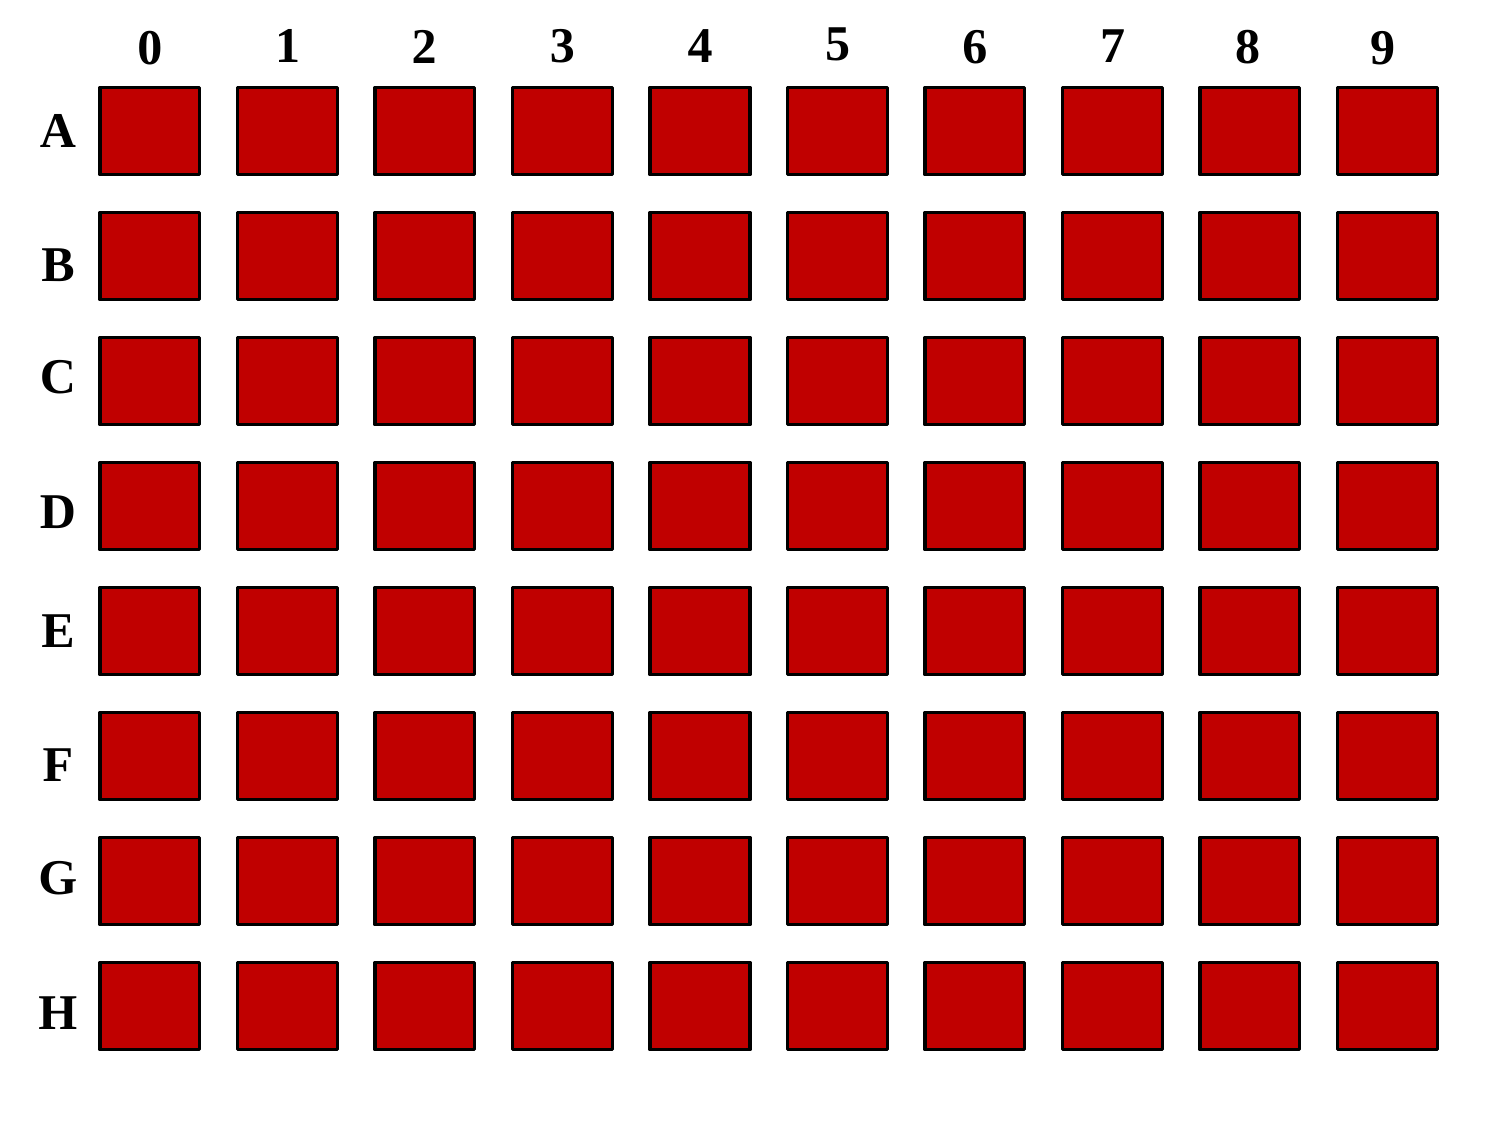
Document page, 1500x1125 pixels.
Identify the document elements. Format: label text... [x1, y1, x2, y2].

text_box [650, 962, 750, 1050]
text_box [99, 587, 200, 675]
text_box [1337, 962, 1438, 1050]
text_box [512, 587, 613, 675]
text_box [375, 87, 475, 175]
picture [662, 217, 752, 307]
text_box [512, 837, 613, 925]
text_box [650, 837, 750, 925]
text_box [1337, 587, 1438, 675]
text_box [1062, 462, 1163, 550]
text_box [1200, 837, 1300, 925]
text_box [237, 87, 338, 175]
text_box [787, 837, 888, 925]
text_box [924, 587, 1025, 675]
text_box 8 [1210, 5, 1286, 81]
text_box [787, 87, 888, 175]
text_box [1062, 837, 1163, 925]
text_box A [20, 89, 96, 165]
text_box [1337, 837, 1438, 925]
text_box [99, 337, 200, 425]
text_box [237, 212, 338, 300]
text_box [924, 962, 1025, 1050]
text_box [237, 587, 338, 675]
text_box [375, 587, 475, 675]
text_box [237, 337, 338, 425]
text_box [99, 712, 200, 800]
text_box [512, 462, 613, 550]
text_box [1200, 212, 1300, 300]
text_box 6 [937, 5, 1013, 81]
text_box [512, 712, 613, 800]
text_box [1337, 87, 1438, 175]
text_box 2 [367, 5, 481, 81]
text_box [1062, 962, 1163, 1050]
text_box [1062, 712, 1163, 800]
text_box C [20, 336, 96, 412]
text_box [99, 87, 200, 175]
text_box [375, 212, 475, 300]
text_box E [20, 589, 96, 665]
text_box [1200, 462, 1300, 550]
text_box B [20, 224, 96, 299]
text_box 1 [249, 5, 325, 81]
text_box [375, 837, 475, 925]
text_box [237, 837, 338, 925]
text_box [512, 962, 613, 1050]
text_box [512, 212, 613, 300]
text_box [650, 587, 750, 675]
text_box [787, 587, 888, 675]
text_box G [20, 837, 96, 913]
text_box [924, 712, 1025, 800]
text_box [1337, 712, 1438, 800]
text_box [1200, 87, 1300, 175]
text_box [787, 337, 888, 425]
text_box [924, 462, 1025, 550]
text_box [1062, 87, 1163, 175]
text_box 3 [524, 4, 600, 80]
text_box D [20, 471, 96, 546]
text_box [924, 87, 1025, 175]
text_box 9 [1337, 6, 1428, 82]
text_box [375, 462, 475, 550]
text_box [787, 462, 888, 550]
text_box [1062, 337, 1163, 425]
text_box [99, 837, 200, 925]
text_box [924, 337, 1025, 425]
text_box [1337, 337, 1438, 425]
text_box [924, 212, 1025, 300]
text_box 7 [1074, 4, 1150, 80]
text_box 5 [799, 3, 875, 79]
text_box [1062, 212, 1163, 300]
text_box [650, 87, 750, 175]
text_box [237, 962, 338, 1050]
text_box [375, 962, 475, 1050]
text_box [650, 462, 750, 550]
text_box [237, 712, 338, 800]
text_box [787, 712, 888, 800]
text_box [1062, 587, 1163, 675]
text_box 4 [662, 4, 738, 80]
text_box H [20, 971, 96, 1047]
text_box [512, 337, 613, 425]
text_box [924, 837, 1025, 925]
text_box [375, 712, 475, 800]
text_box [1200, 587, 1300, 675]
text_box [237, 462, 338, 550]
text_box [650, 212, 750, 300]
text_box [787, 212, 888, 300]
text_box F [20, 724, 96, 799]
text_box [512, 87, 613, 175]
text_box [375, 337, 475, 425]
text_box [1200, 712, 1300, 800]
text_box [1337, 462, 1438, 550]
text_box [787, 962, 888, 1050]
text_box [99, 962, 200, 1050]
text_box [1200, 337, 1300, 425]
text_box [99, 462, 200, 550]
text_box [1337, 212, 1438, 300]
text_box [1200, 962, 1300, 1050]
text_box 0 [112, 6, 188, 82]
text_box [99, 212, 200, 300]
text_box [650, 712, 750, 800]
text_box [650, 337, 750, 425]
